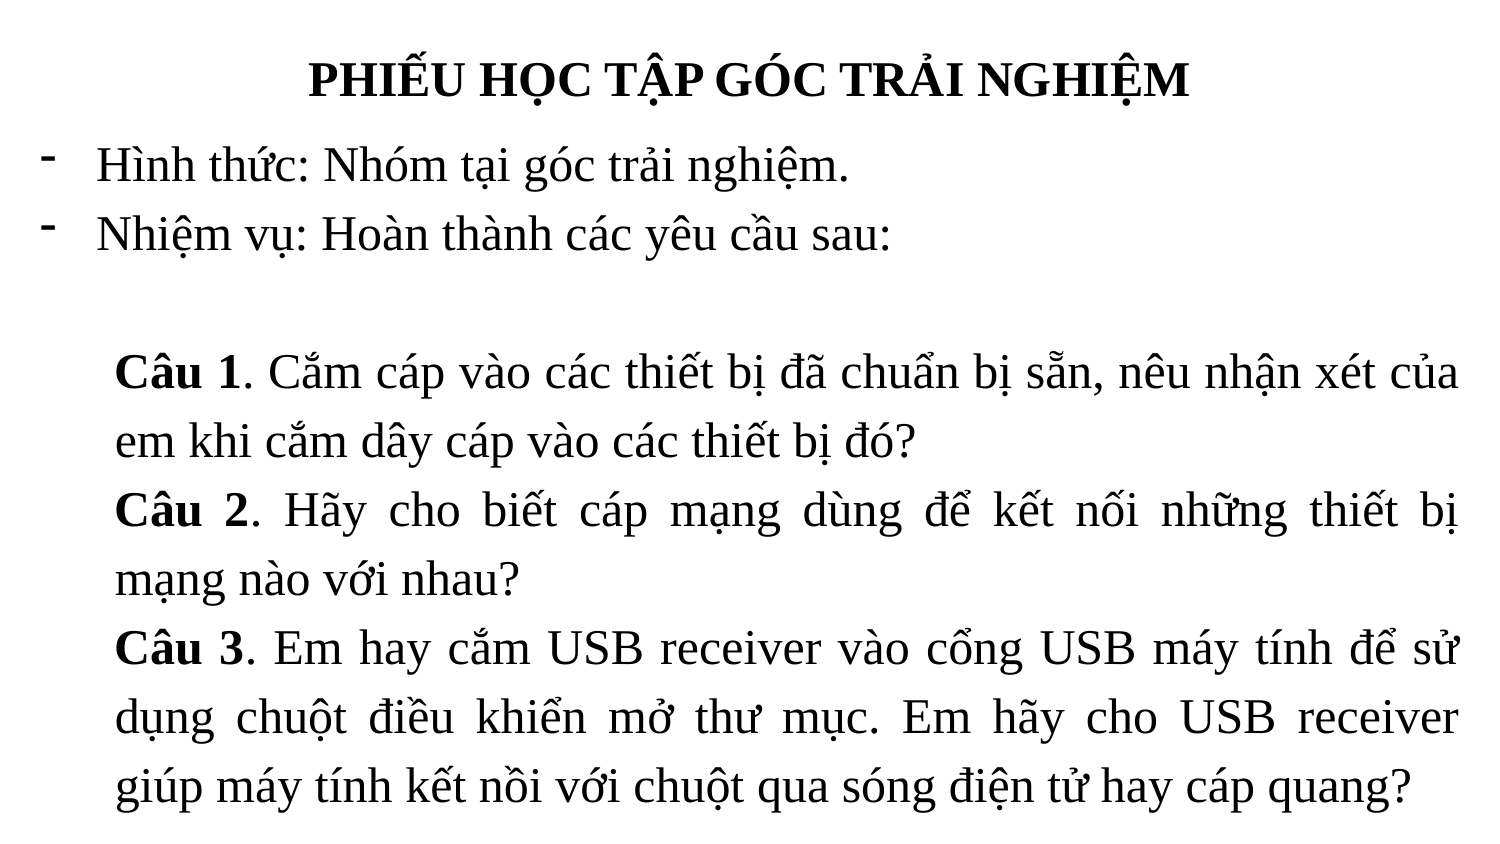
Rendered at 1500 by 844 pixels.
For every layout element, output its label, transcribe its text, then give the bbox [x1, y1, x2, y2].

text_box PHIẾU HỌC TẬP GÓC TRẢI NGHIỆM Hình thức: Nhóm tại góc trải nghiệm. Nhiệm vụ: Hoàn thành các yêu cầu sau: Câu 1. Cắm cáp vào các thiết bị đã chuẩn bị sẵn, nêu nhận xét của em khi cắm dây cáp vào các thiết bị đó? Câu 2. Hãy cho biết cáp mạng dùng để kết nối những thiết bị mạng nào với nhau? Câu 3. Em hay cắm USB receiver vào cổng USB máy tính để sử dụng chuột điều khiển mở thư mục. Em hãy cho USB receiver giúp máy tính kết nồi với chuột qua sóng điện tử hay cáp quang? [24, 34, 1475, 820]
